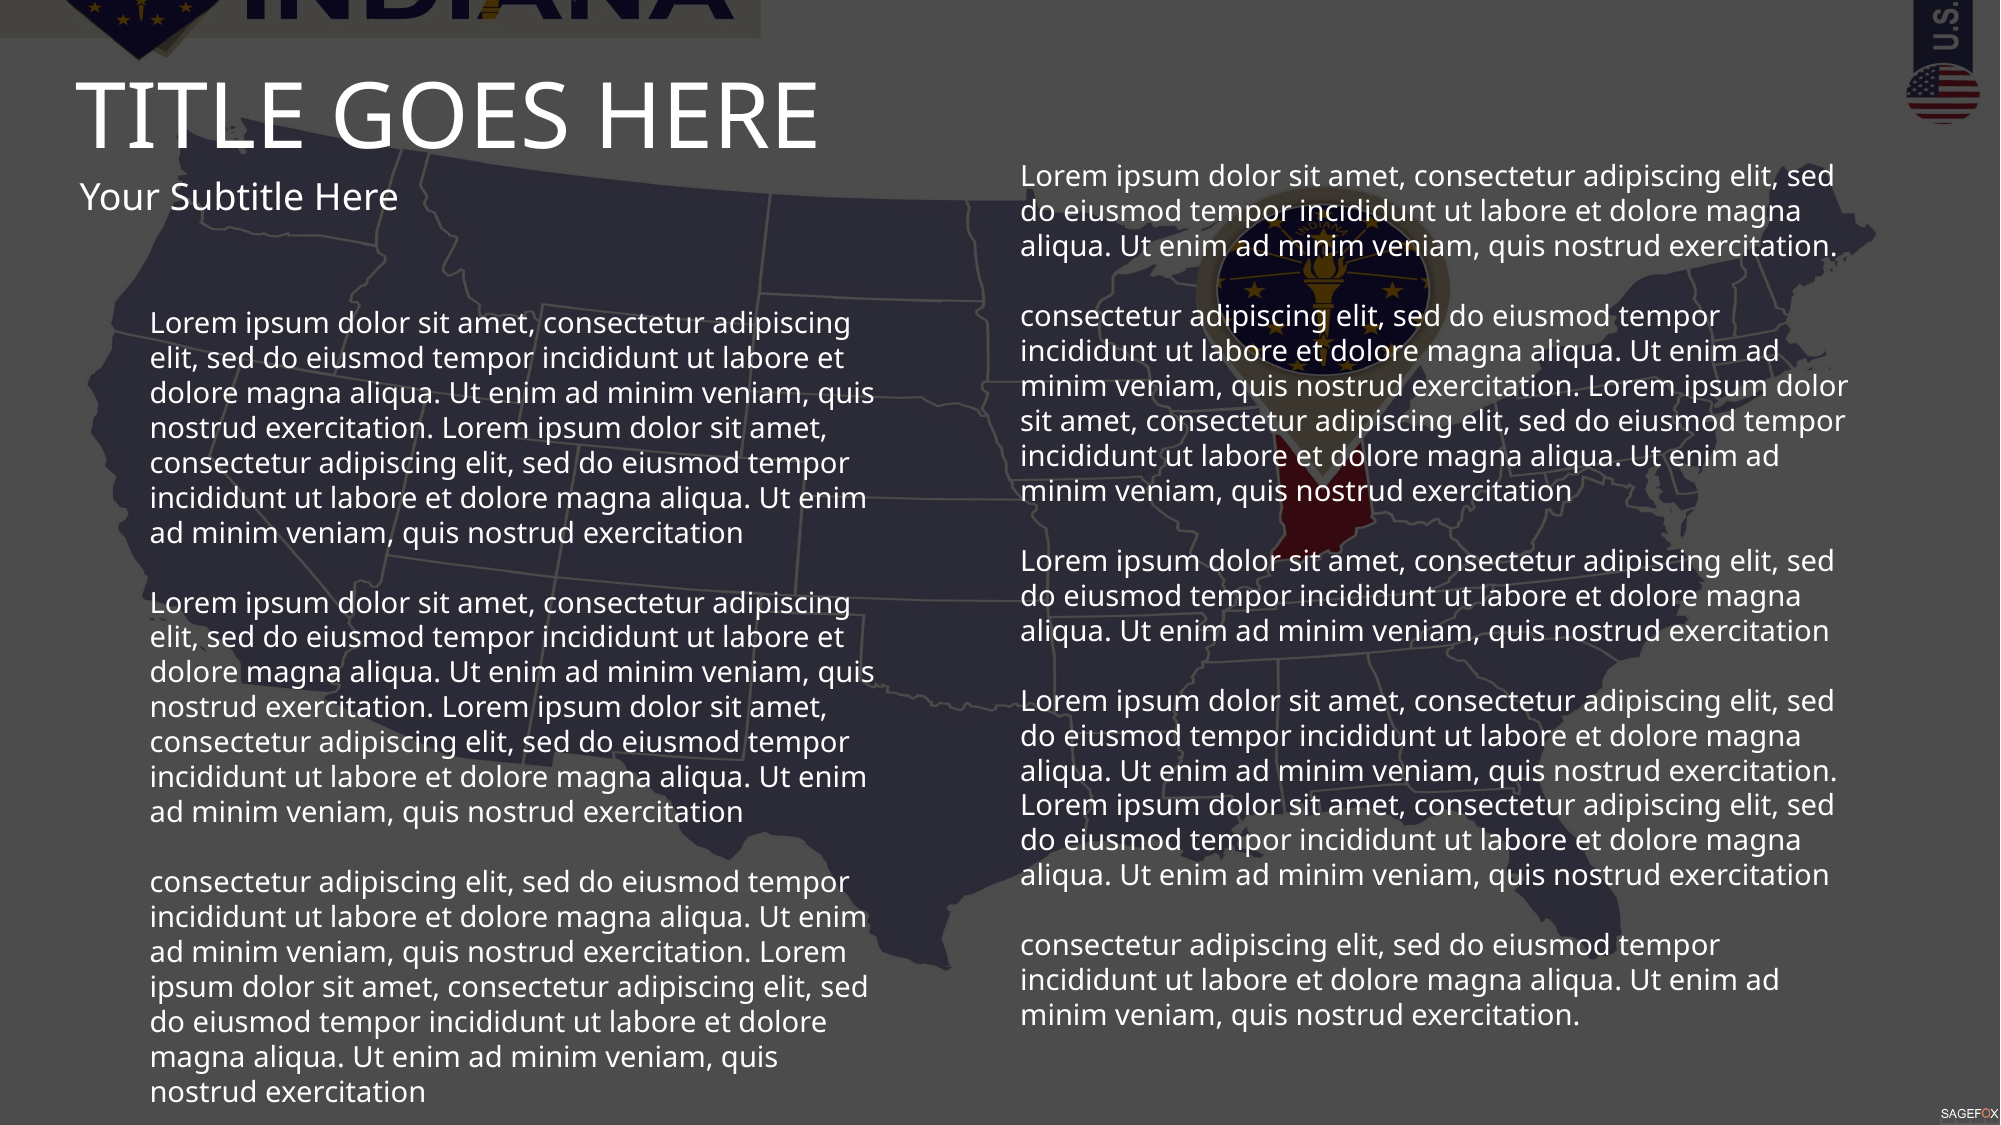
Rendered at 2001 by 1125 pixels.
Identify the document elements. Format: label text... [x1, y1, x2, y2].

picture [0, 0, 2001, 1125]
text_box Lorem ipsum dolor sit amet, consectetur adipiscing elit, sed do eiusmod tempor incididunt ut labore et dolore magna aliqua. Ut enim ad minim veniam, quis nostrud exercitation. consectetur adipiscing elit, sed do eiusmod tempor incididunt ut labore et dolore magna aliqua. Ut enim ad minim veniam, quis nostrud exercitation. Lorem ipsum dolor sit amet, consectetur adipiscing elit, sed do eiusmod tempor incididunt ut labore et dolore magna aliqua. Ut enim ad minim veniam, quis nostrud exercitation Lorem ipsum dolor sit amet, consectetur adipiscing elit, sed do eiusmod tempor incididunt ut labore et dolore magna aliqua. Ut enim ad minim veniam, quis nostrud exercitation Lorem ipsum dolor sit amet, consectetur adipiscing elit, sed do eiusmod tempor incididunt ut labore et dolore magna aliqua. Ut enim ad minim veniam, quis nostrud exercitation. Lorem ipsum dolor sit amet, consectetur adipiscing elit, sed do eiusmod tempor incididunt ut labore et dolore magna aliqua. Ut enim ad minim veniam, quis nostrud exercitation consectetur adipiscing elit, sed do eiusmod tempor incididunt ut labore et dolore magna aliqua. Ut enim ad minim veniam, quis nostrud exercitation. [1005, 150, 1876, 1039]
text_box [60, 49, 1020, 227]
text_box Lorem ipsum dolor sit amet, consectetur adipiscing elit, sed do eiusmod tempor incididunt ut labore et dolore magna aliqua. Ut enim ad minim veniam, quis nostrud exercitation. Lorem ipsum dolor sit amet, consectetur adipiscing elit, sed do eiusmod tempor incididunt ut labore et dolore magna aliqua. Ut enim ad minim veniam, quis nostrud exercitation Lorem ipsum dolor sit amet, consectetur adipiscing elit, sed do eiusmod tempor incididunt ut labore et dolore magna aliqua. Ut enim ad minim veniam, quis nostrud exercitation. Lorem ipsum dolor sit amet, consectetur adipiscing elit, sed do eiusmod tempor incididunt ut labore et dolore magna aliqua. Ut enim ad minim veniam, quis nostrud exercitation consectetur adipiscing elit, sed do eiusmod tempor incididunt ut labore et dolore magna aliqua. Ut enim ad minim veniam, quis nostrud exercitation. Lorem ipsum dolor sit amet, consectetur adipiscing elit, sed do eiusmod tempor incididunt ut labore et dolore magna aliqua. Ut enim ad minim veniam, quis nostrud exercitation [134, 296, 897, 1125]
